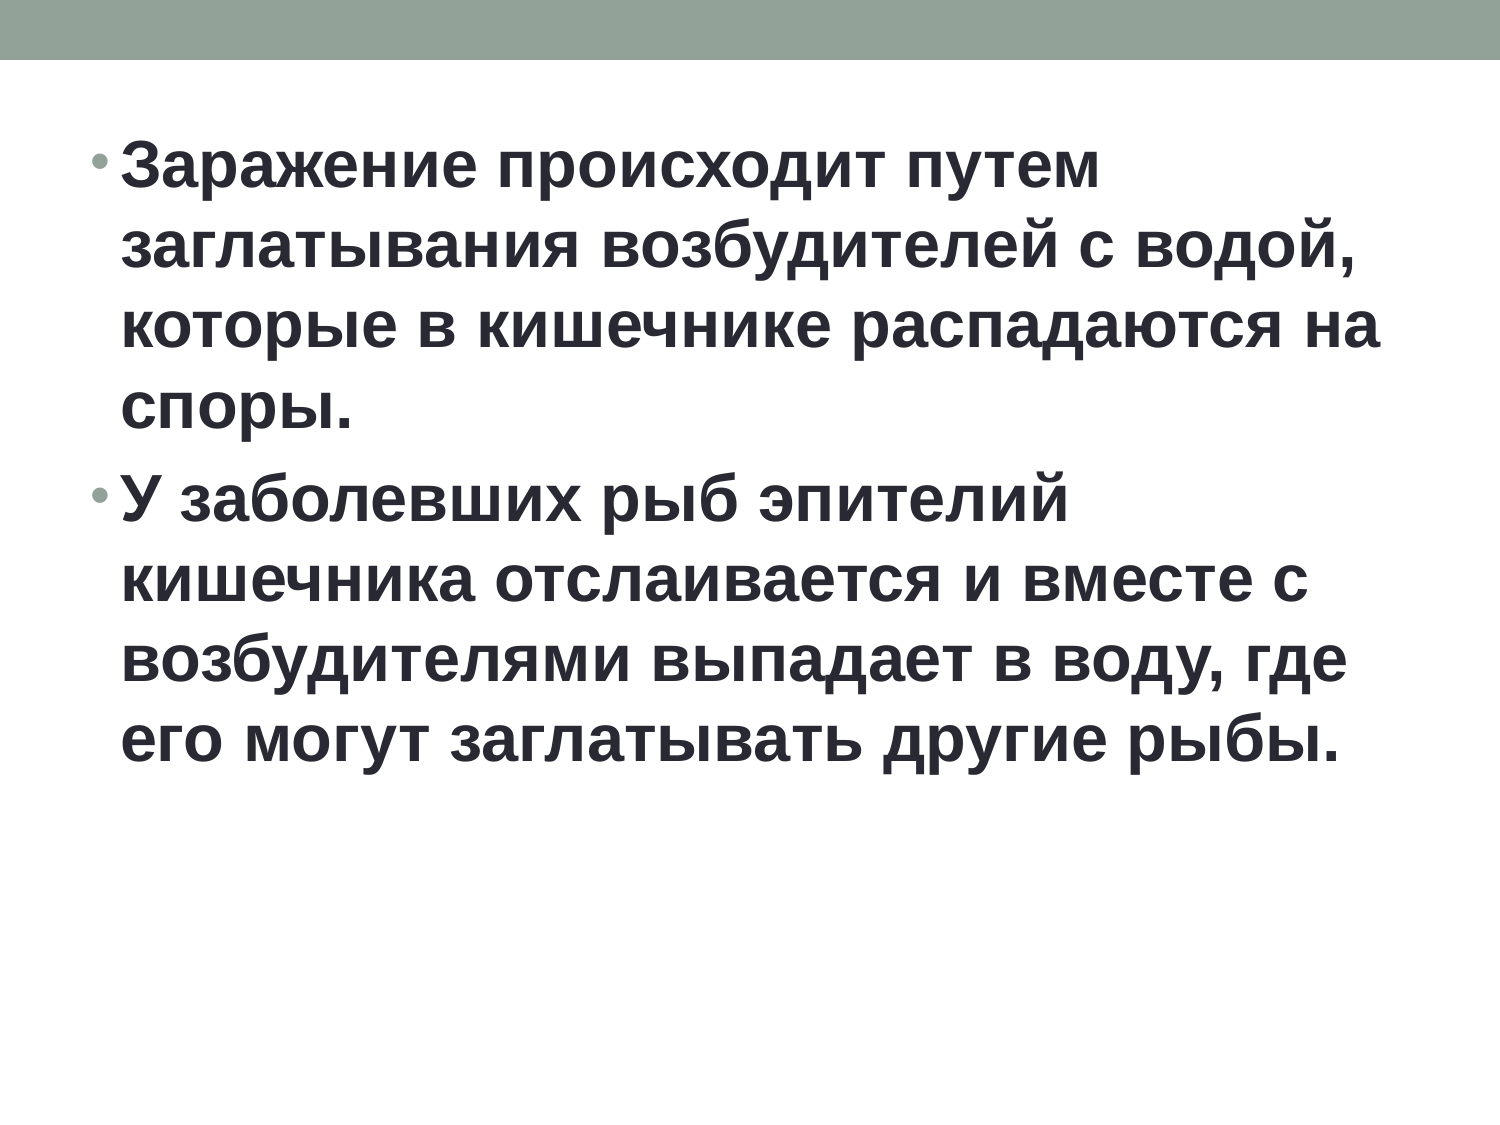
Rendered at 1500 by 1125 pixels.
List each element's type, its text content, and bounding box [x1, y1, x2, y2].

list Заражение происходит путем заглатывания возбудителей с водой, которые в кишечнике распадаются на споры. У заболевших рыб эпителий кишечника отслаивается и вместе с возбудителями выпадает в воду, где его могут заглатывать другие рыбы. [75, 113, 1425, 1063]
